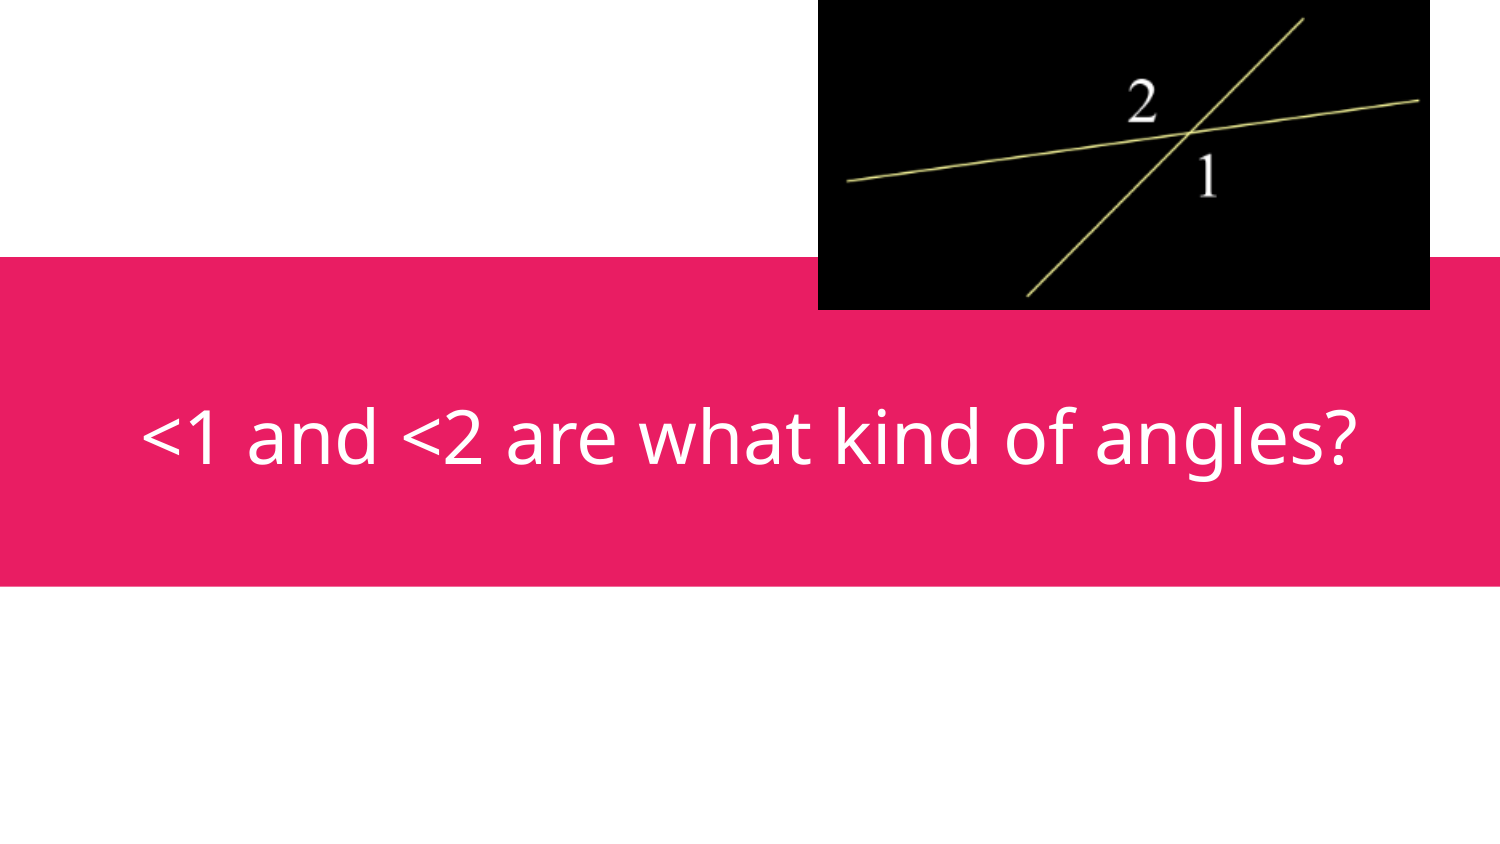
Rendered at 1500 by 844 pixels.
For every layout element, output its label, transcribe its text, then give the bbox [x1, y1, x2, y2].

title <1 and <2 are what kind of angles? [70, 309, 1430, 559]
picture [818, 0, 1430, 311]
